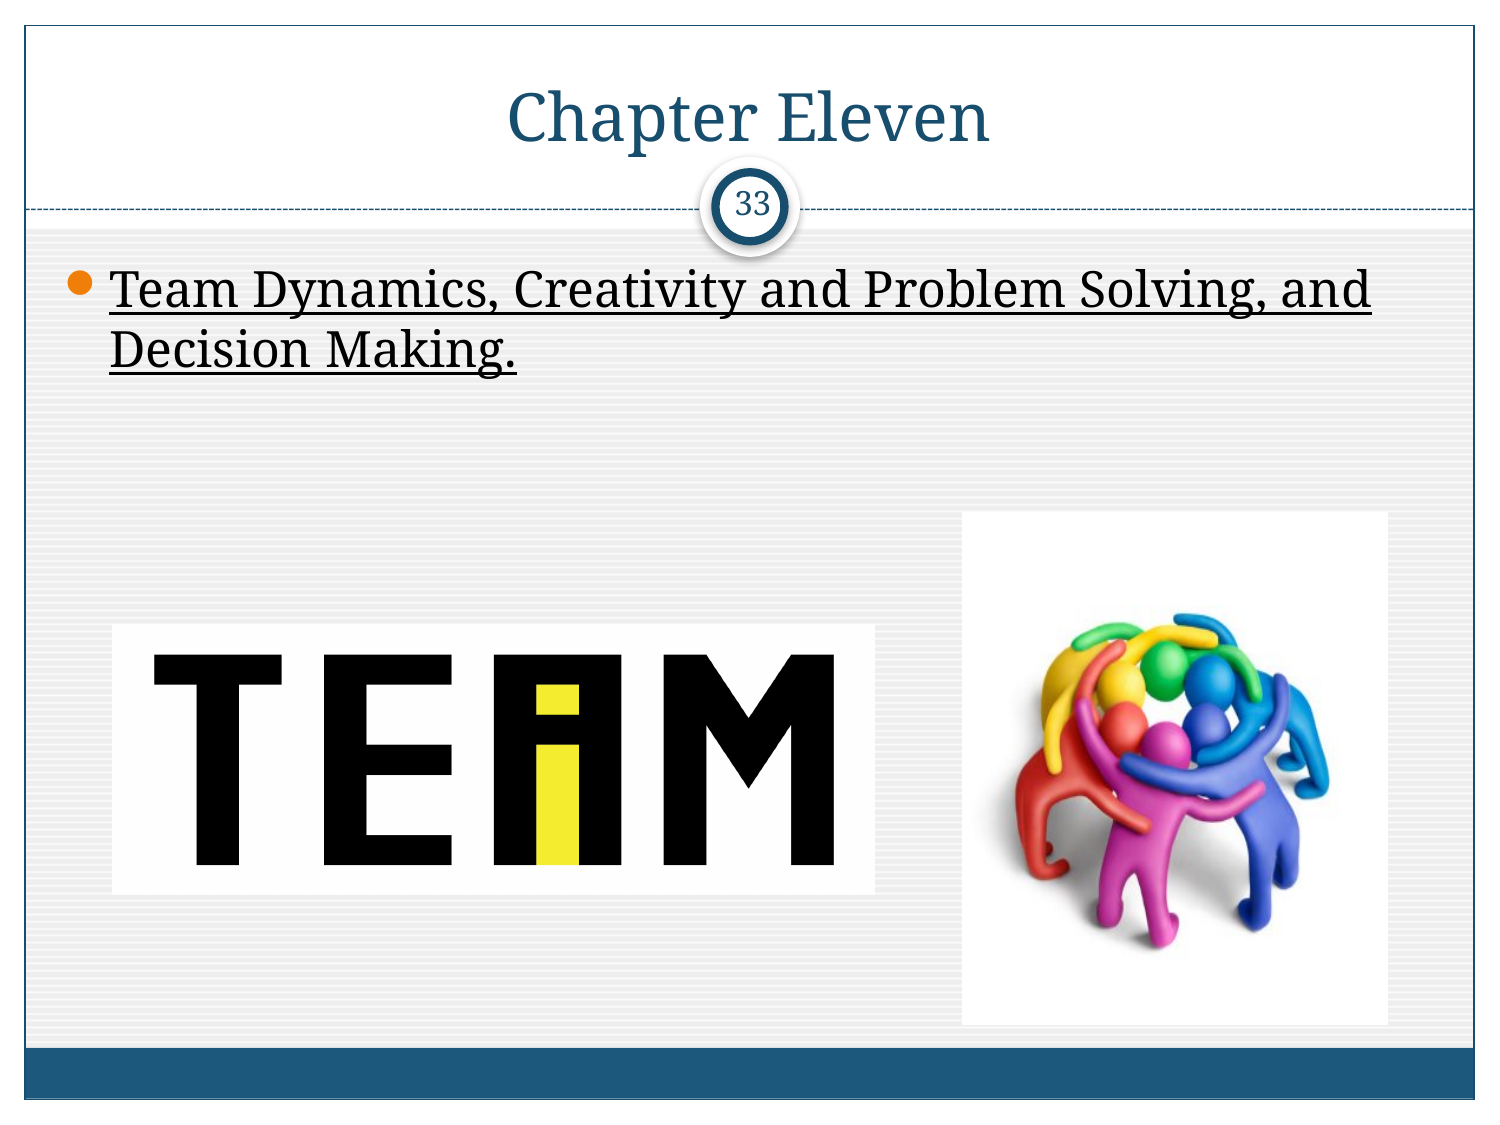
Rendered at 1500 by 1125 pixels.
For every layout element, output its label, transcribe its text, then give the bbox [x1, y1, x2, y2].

title Chapter Eleven [49, 37, 1450, 162]
list Team Dynamics, Creativity and Problem Solving, and Decision Making. [49, 250, 1445, 1001]
picture [112, 624, 876, 895]
picture [962, 512, 1388, 1026]
slide_number 33 [715, 168, 791, 241]
